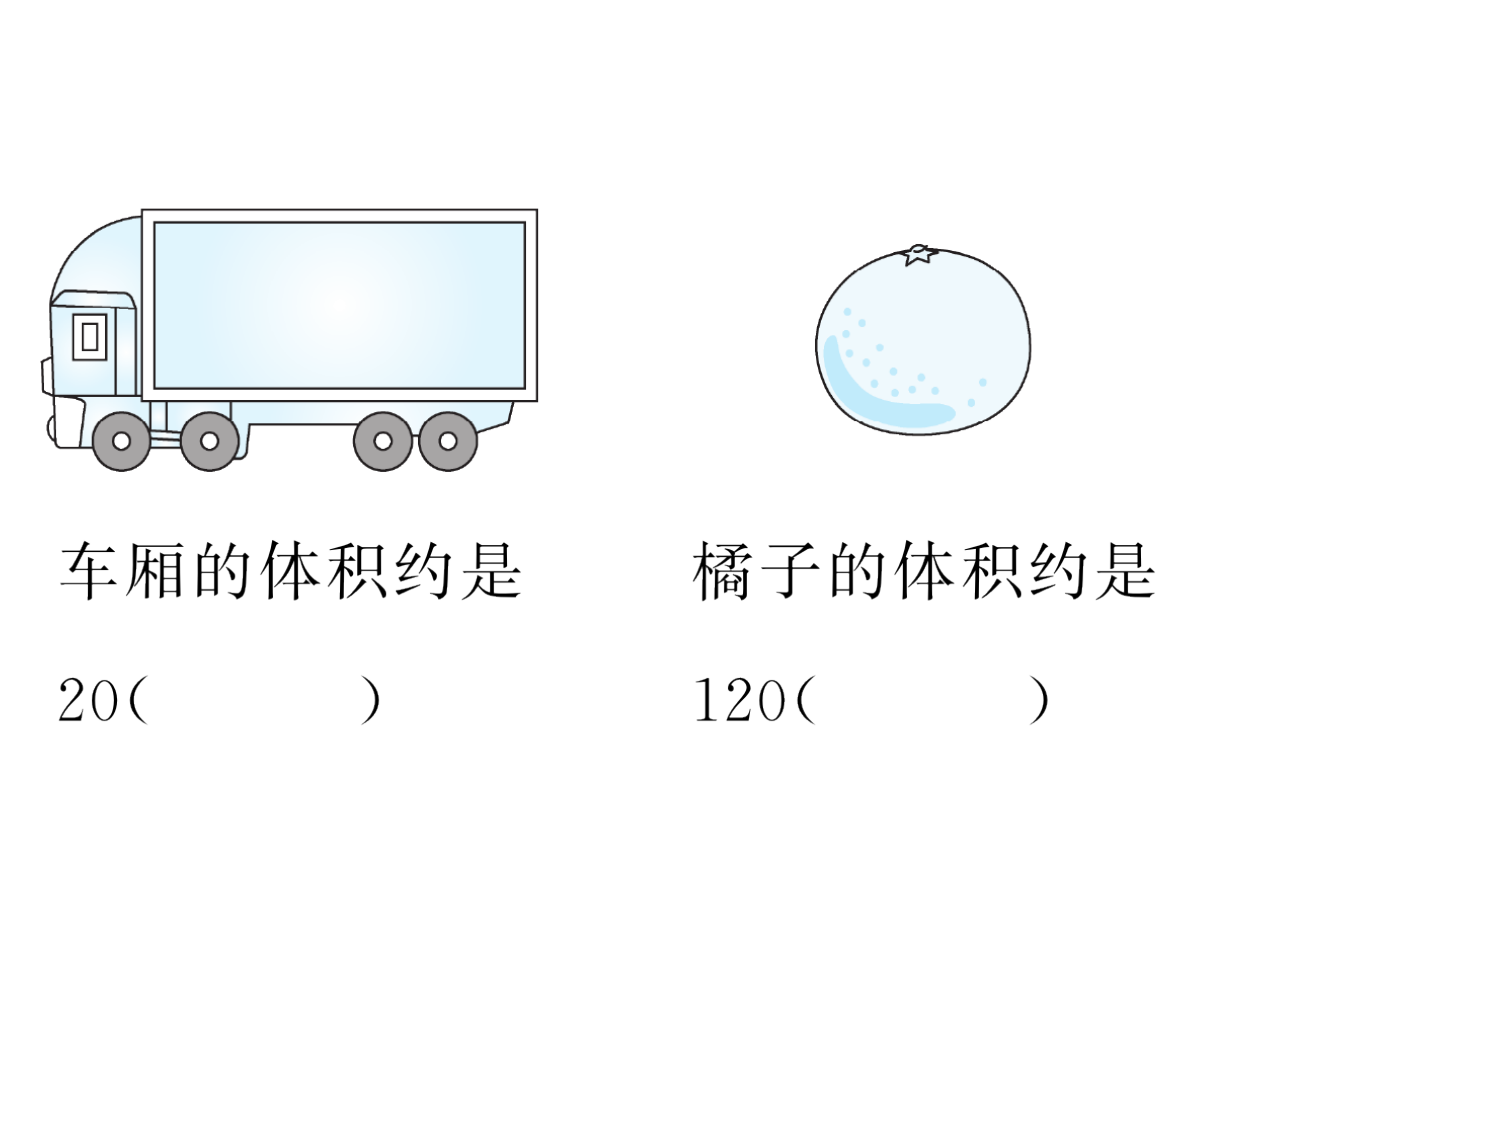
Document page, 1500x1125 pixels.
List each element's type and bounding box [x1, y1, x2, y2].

picture [35, 177, 1201, 772]
